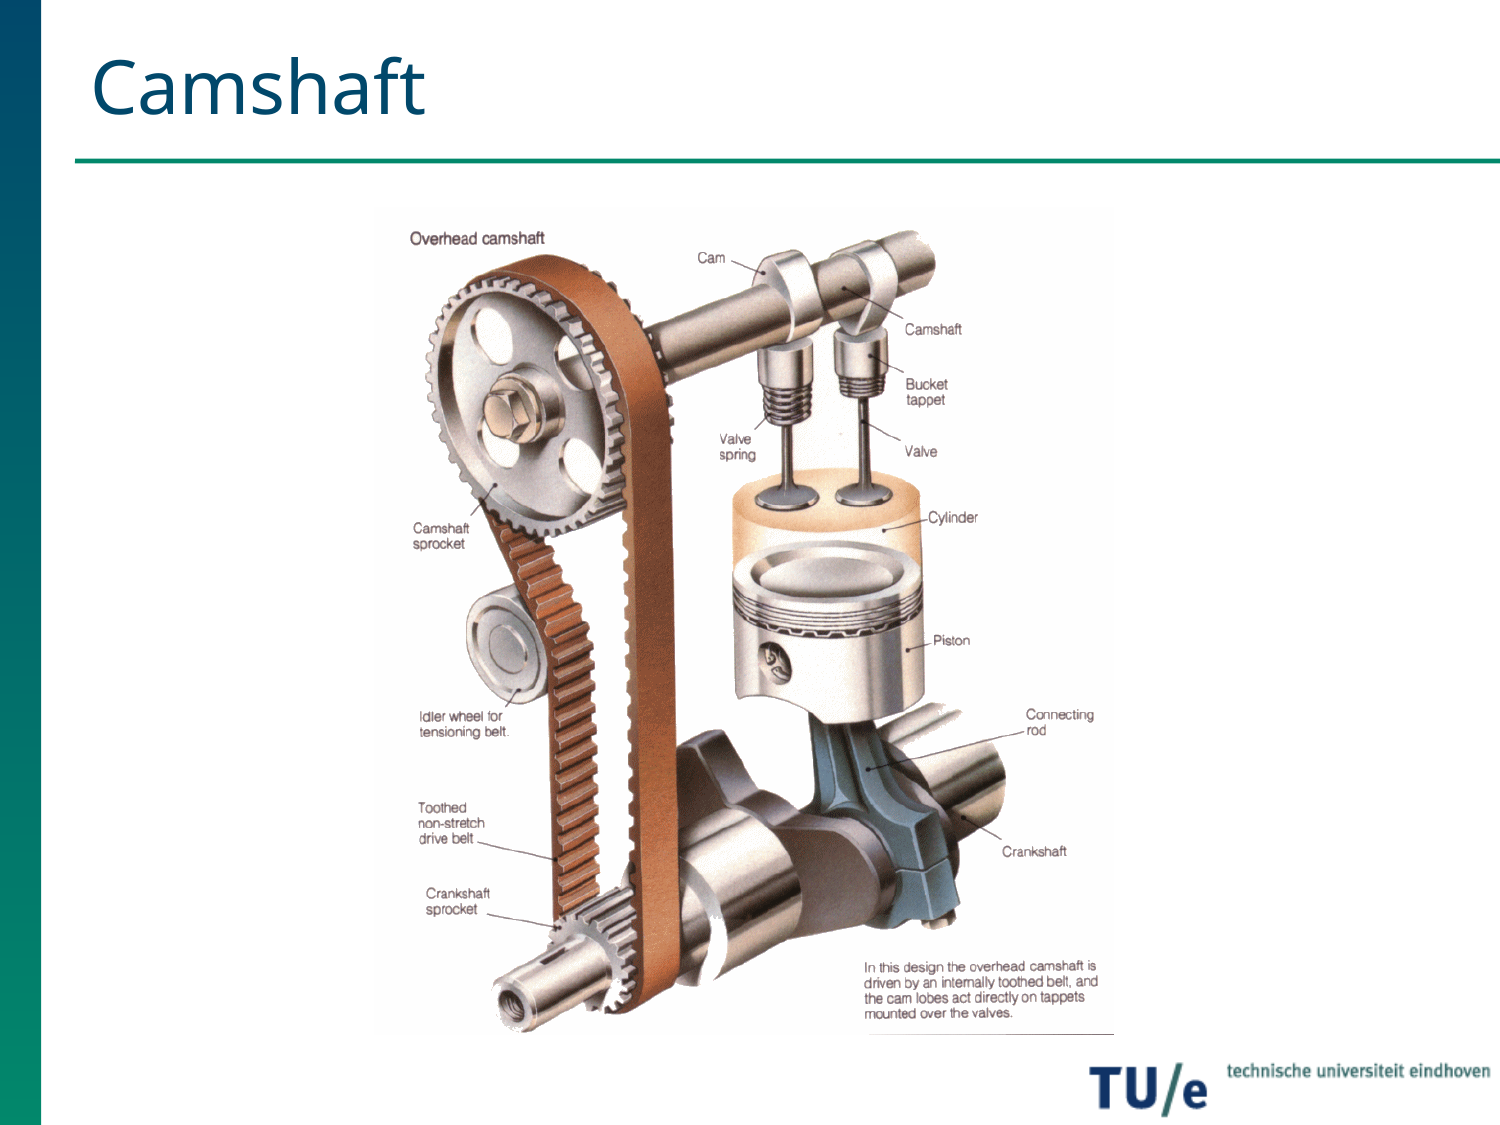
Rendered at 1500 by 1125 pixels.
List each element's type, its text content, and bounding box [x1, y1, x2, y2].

picture [1080, 1042, 1495, 1125]
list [74, 207, 1414, 1036]
title Camshaft [74, 30, 1468, 138]
